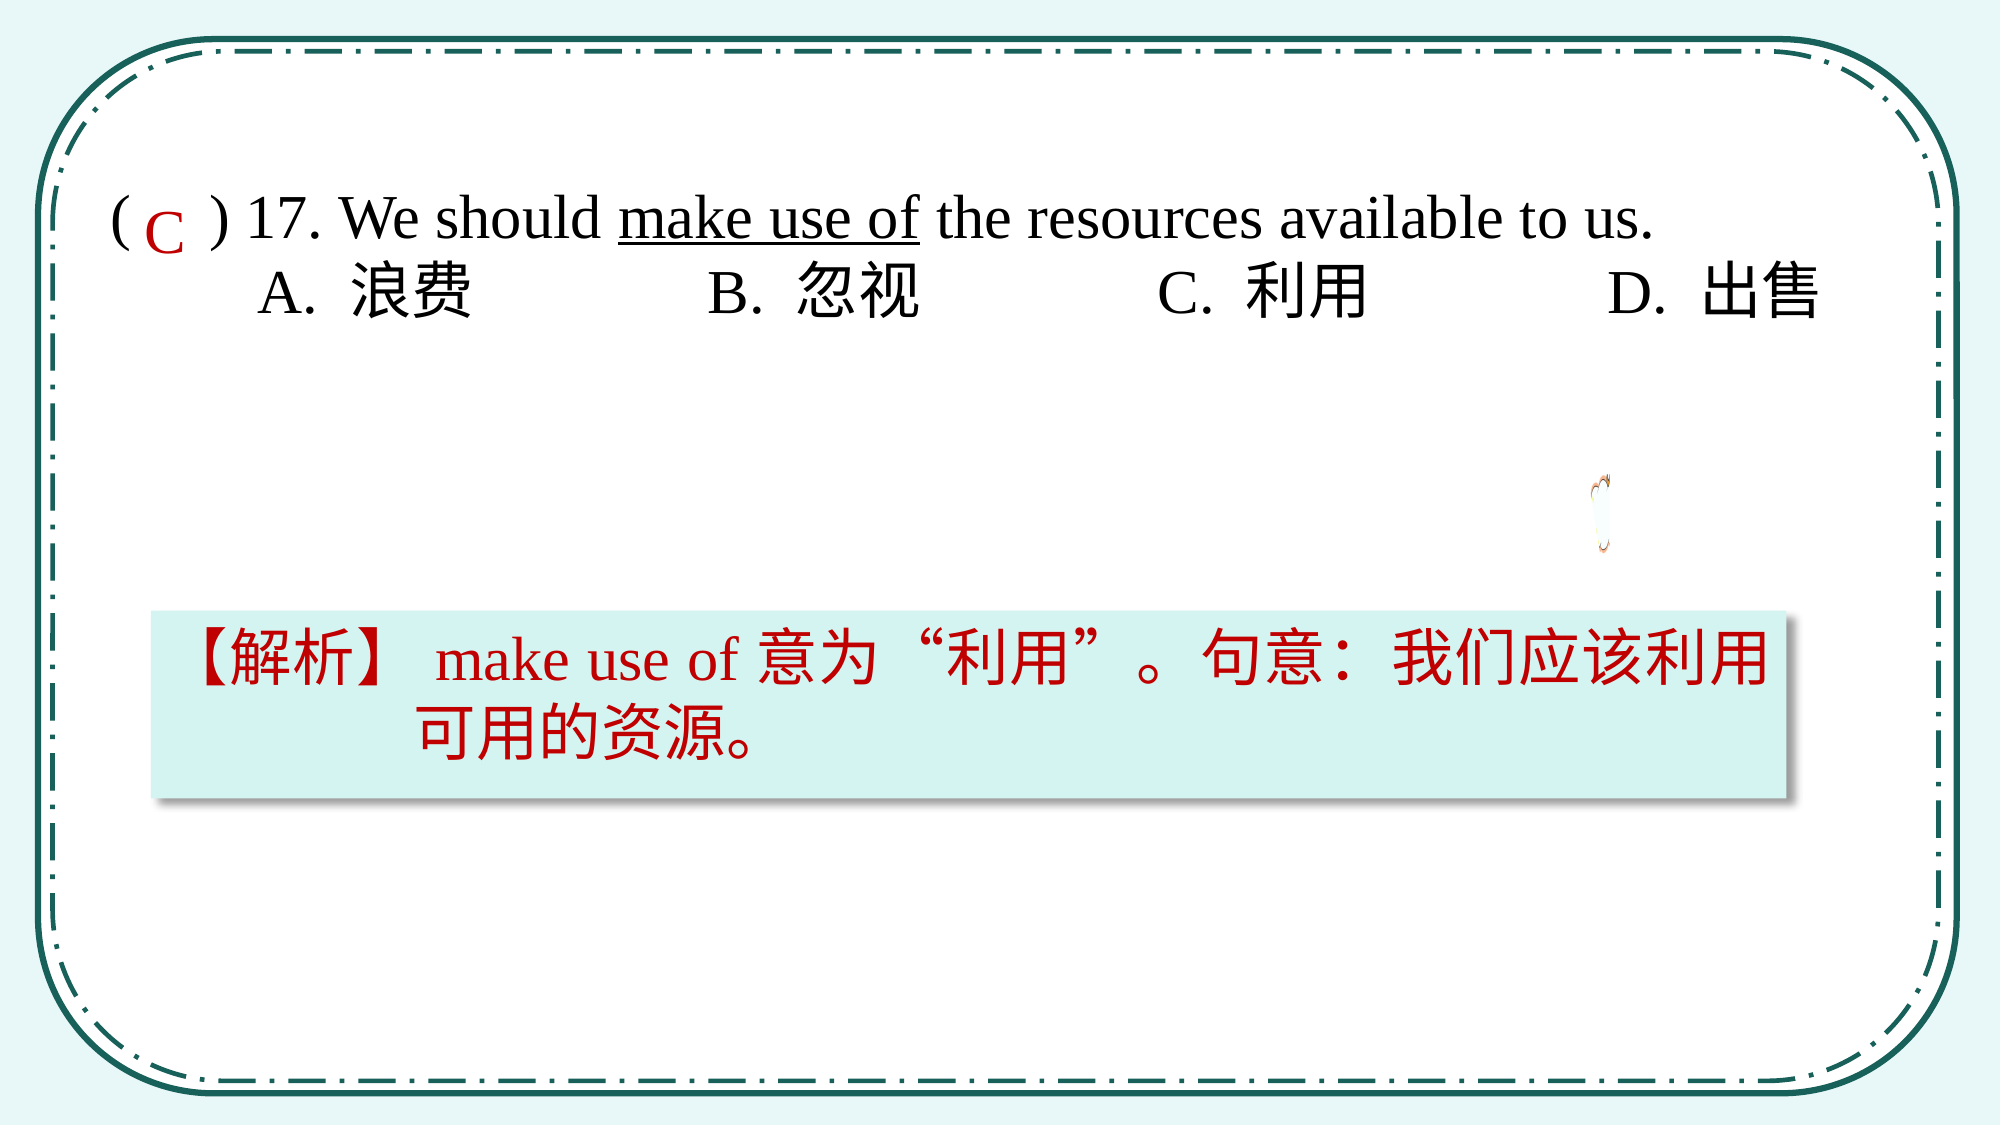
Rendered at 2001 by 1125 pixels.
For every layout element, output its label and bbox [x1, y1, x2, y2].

text_box [37, 38, 1958, 1094]
picture [0, 0, 2000, 1125]
